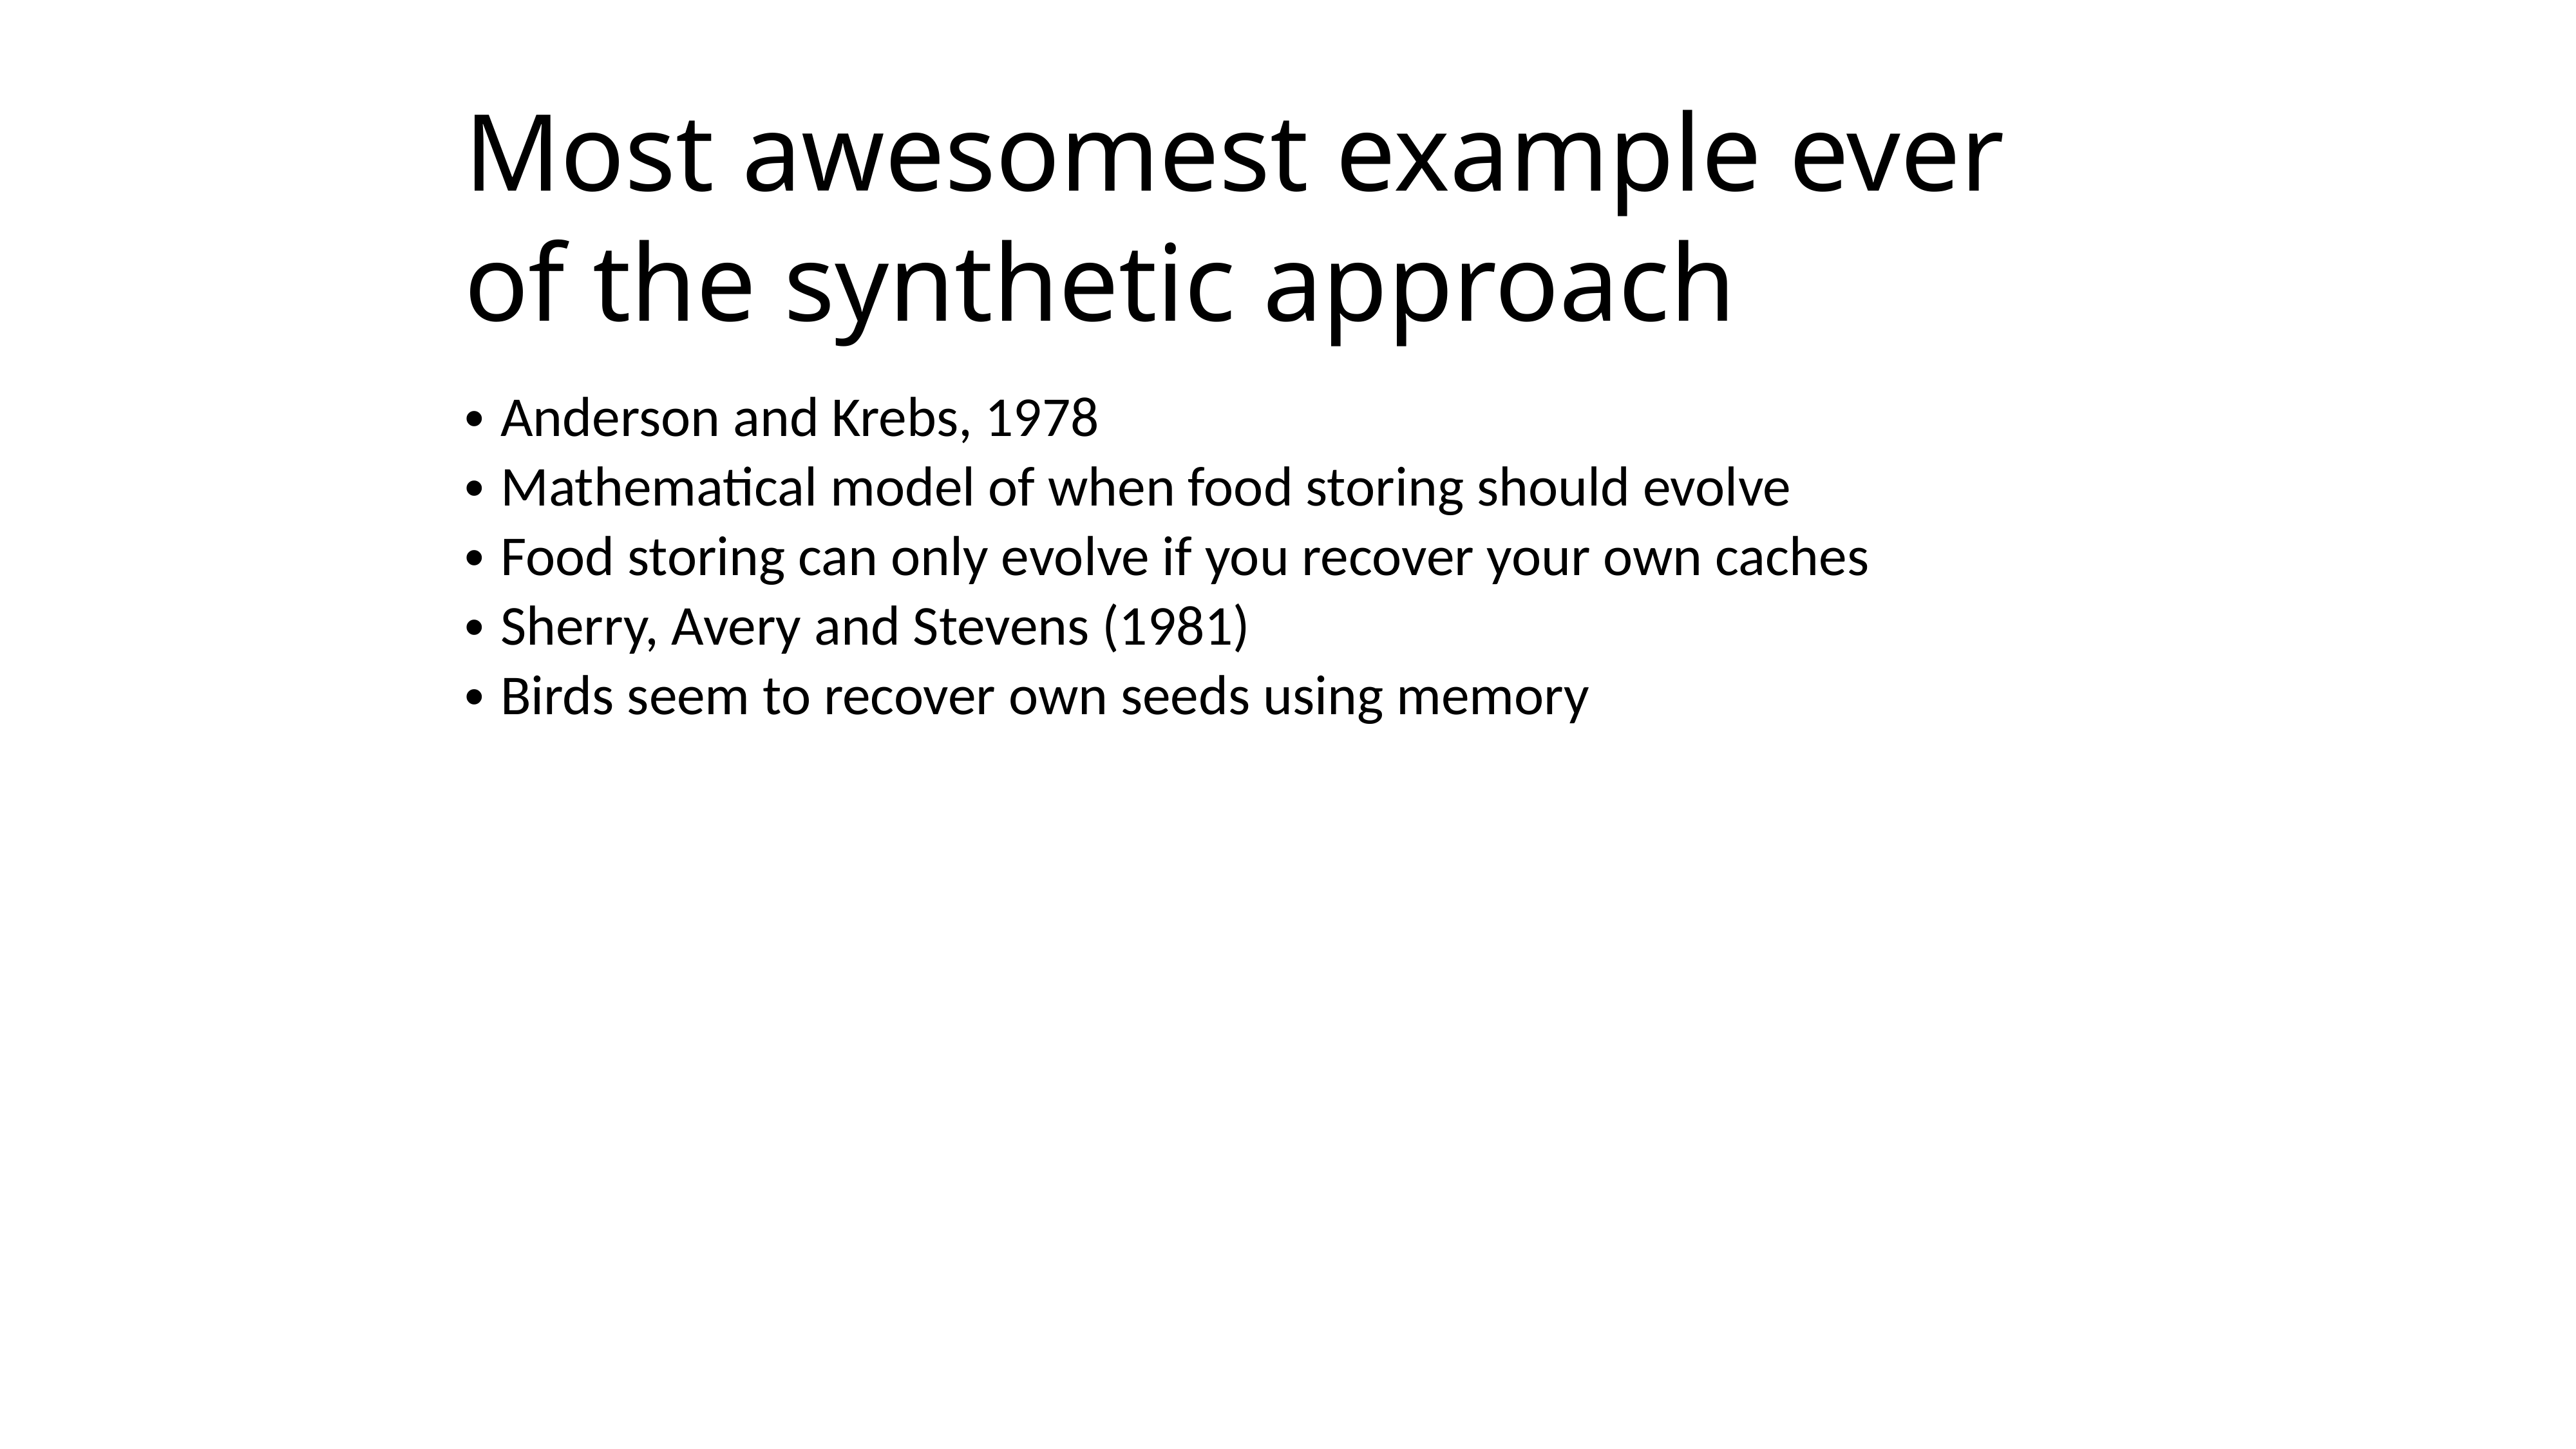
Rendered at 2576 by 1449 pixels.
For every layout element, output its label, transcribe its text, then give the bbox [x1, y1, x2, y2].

title Most awesomest example ever of the synthetic approach [453, 76, 2123, 359]
list Anderson and Krebs, 1978 Mathematical model of when food storing should evolve Food storing can only evolve if you recover your own caches Sherry, Avery and Stevens (1981) Birds seem to recover own seeds using memory [453, 384, 2123, 1307]
